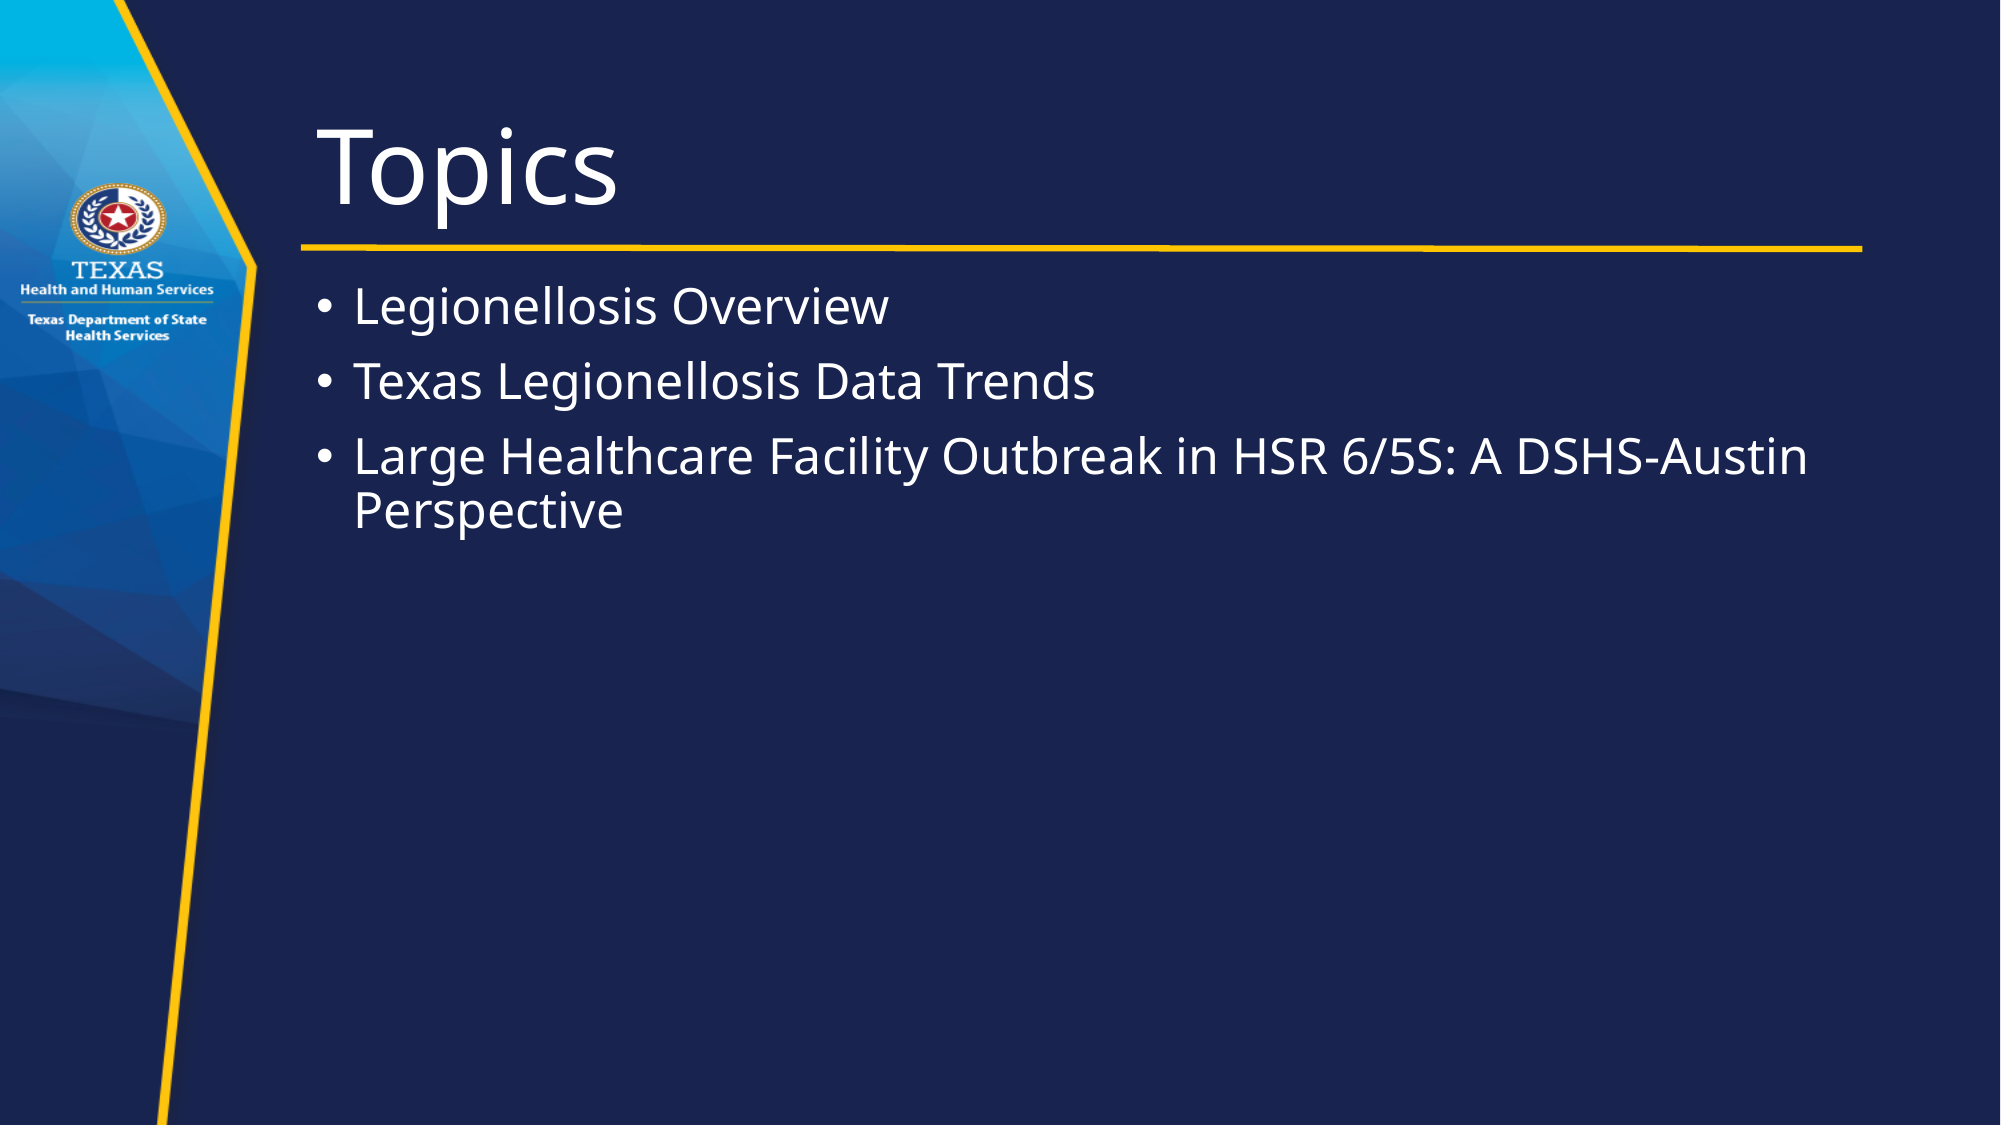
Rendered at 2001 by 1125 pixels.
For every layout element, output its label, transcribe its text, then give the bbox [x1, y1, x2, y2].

title Topics [300, 17, 1861, 236]
picture [0, 0, 2001, 1125]
list Legionellosis Overview Texas Legionellosis Data Trends Large Healthcare Facility Outbreak in HSR 6/5S: A DSHS-Austin Perspective [300, 273, 1863, 1016]
